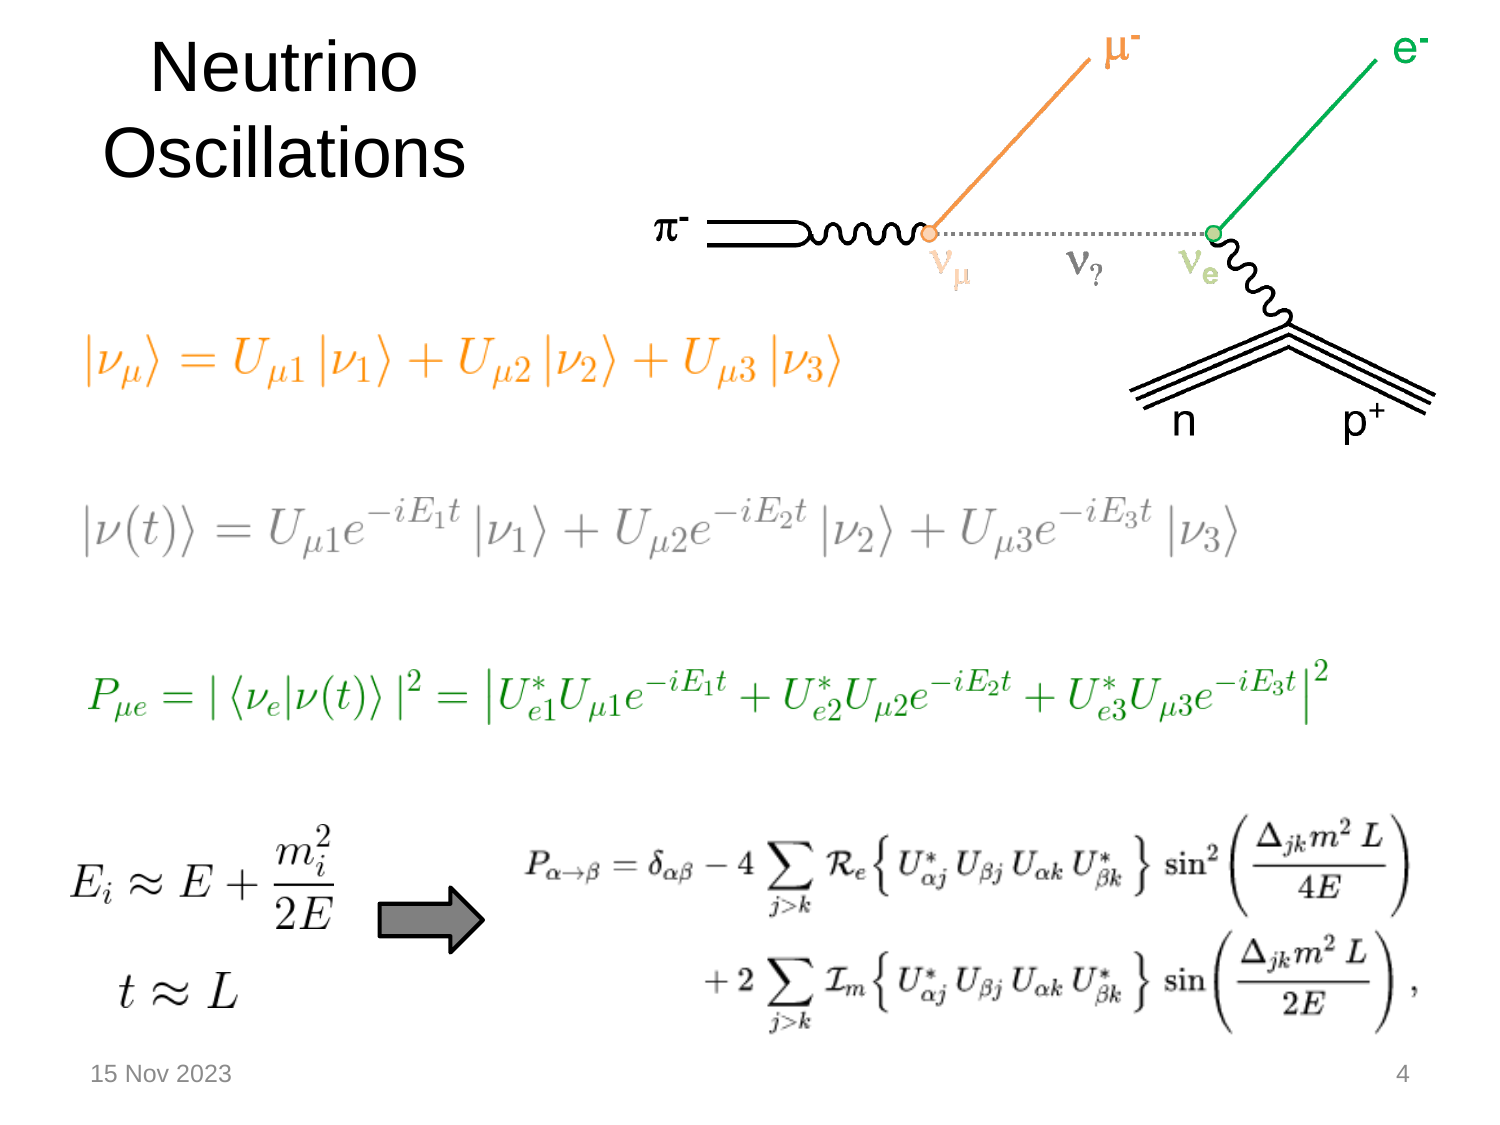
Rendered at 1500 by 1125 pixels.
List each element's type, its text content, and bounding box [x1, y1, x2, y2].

picture [117, 972, 239, 1008]
title Neutrino Oscillations [12, 12, 558, 200]
picture [87, 659, 1328, 726]
picture [518, 812, 1426, 1040]
picture [69, 824, 335, 929]
picture [87, 0, 1447, 474]
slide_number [75, 1042, 425, 1103]
slide_number 4 [1074, 1047, 1425, 1103]
picture [85, 497, 1238, 561]
text_box [377, 885, 485, 955]
